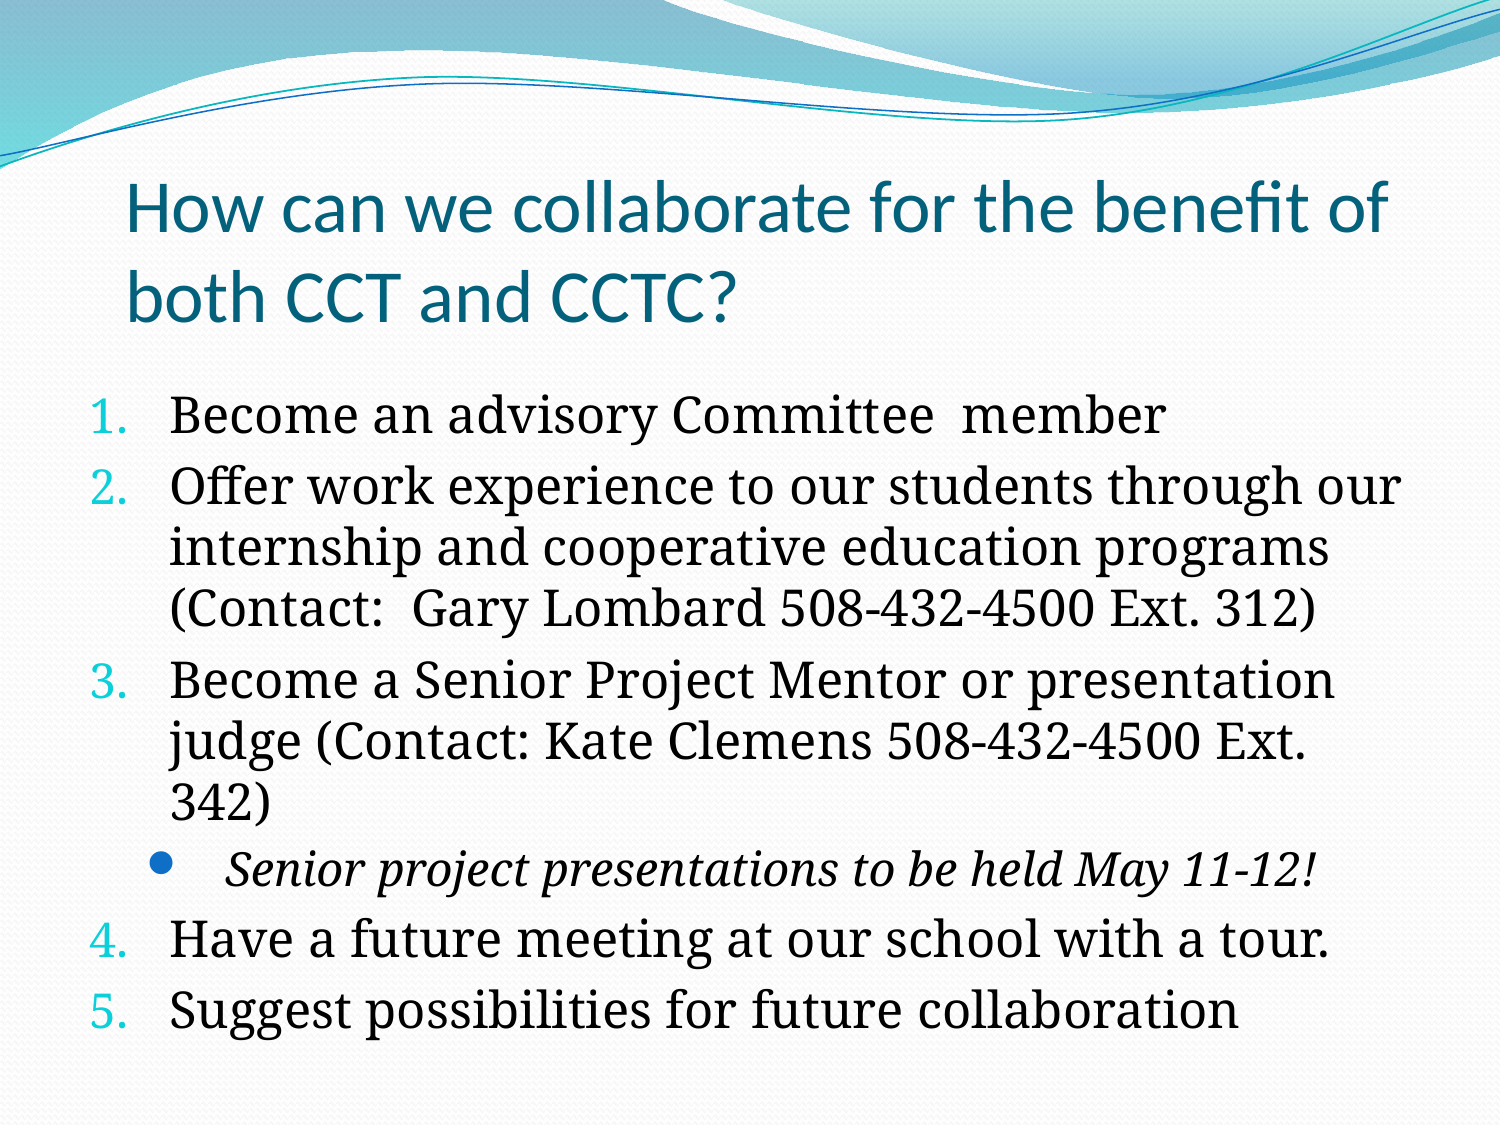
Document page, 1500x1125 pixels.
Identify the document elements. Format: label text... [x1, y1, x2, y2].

title How can we collaborate for the benefit of both CCT and CCTC? [125, 149, 1475, 338]
list Become an advisory Committee member Offer work experience to our students through our internship and cooperative education programs (Contact: Gary Lombard 508-432-4500 Ext. 312) Become a Senior Project Mentor or presentation judge (Contact: Kate Clemens 508-432-4500 Ext. 342) Senior project presentations to be held May 11-12! Have a future meeting at our school with a tour. Suggest possibilities for future collaboration [75, 375, 1425, 1095]
